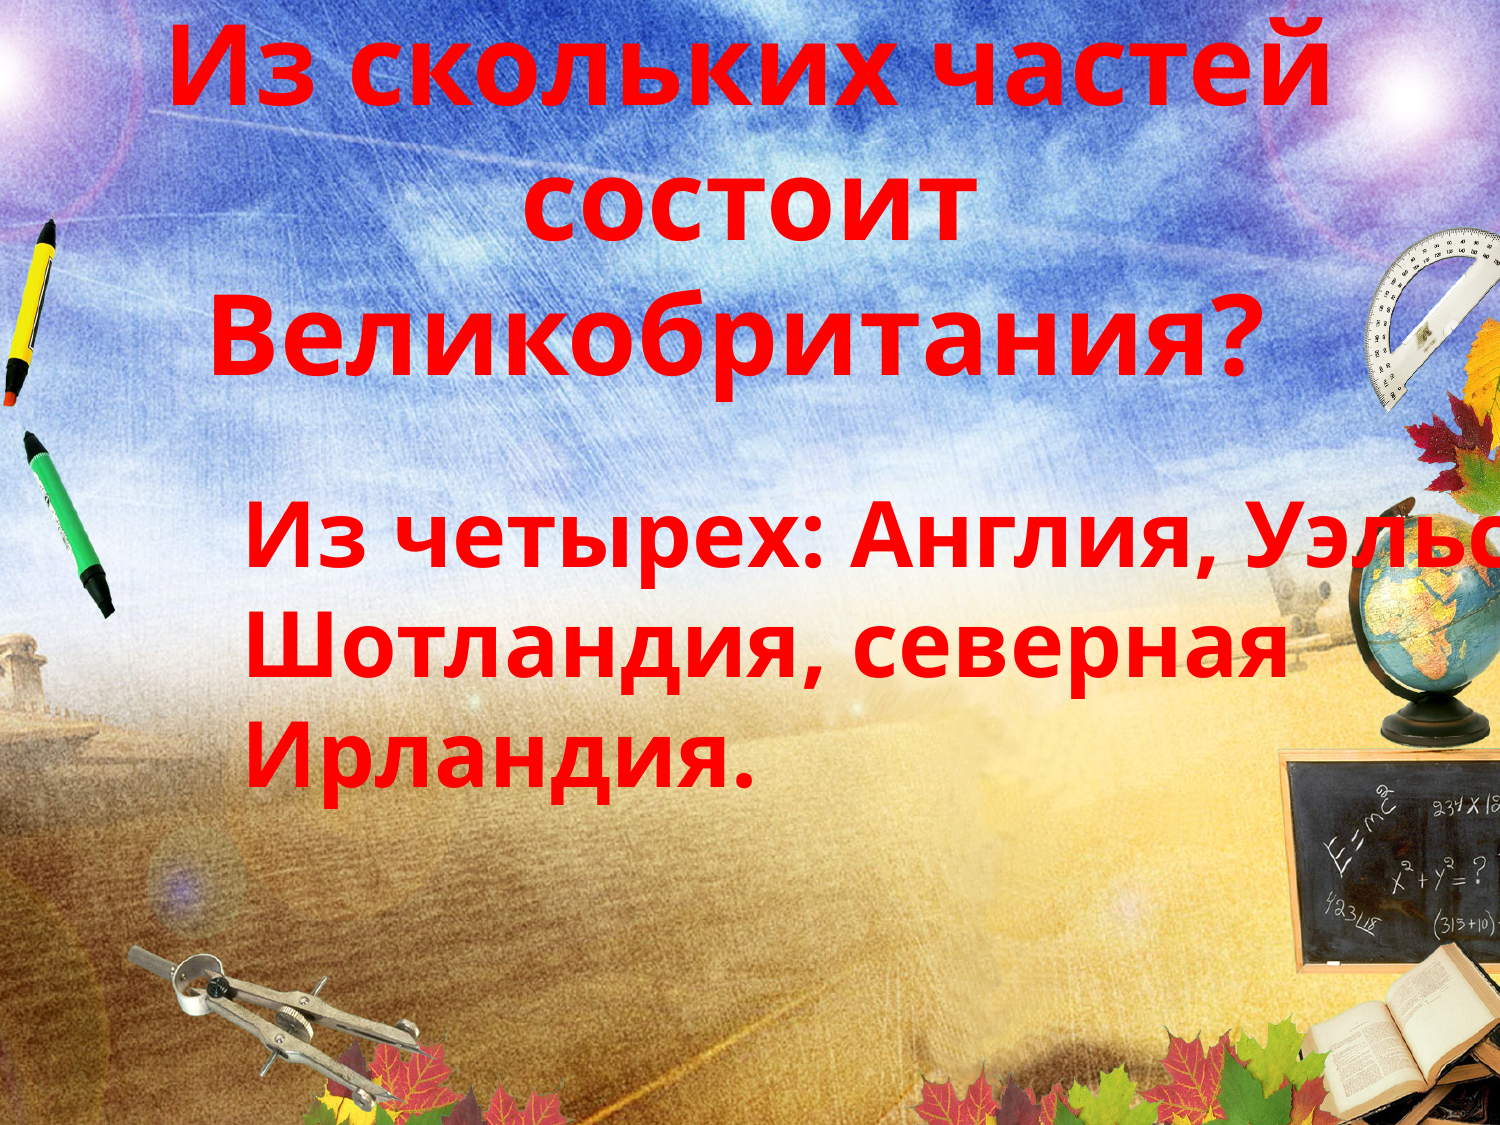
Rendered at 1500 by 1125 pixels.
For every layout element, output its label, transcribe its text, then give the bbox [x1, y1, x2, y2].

picture [0, 0, 1500, 1125]
list Из четырех: Англия, Уэльс, Шотландия, северная Ирландия. [226, 468, 1500, 1125]
title Из скольких частей состоит Великобритания? [75, 101, 1425, 290]
